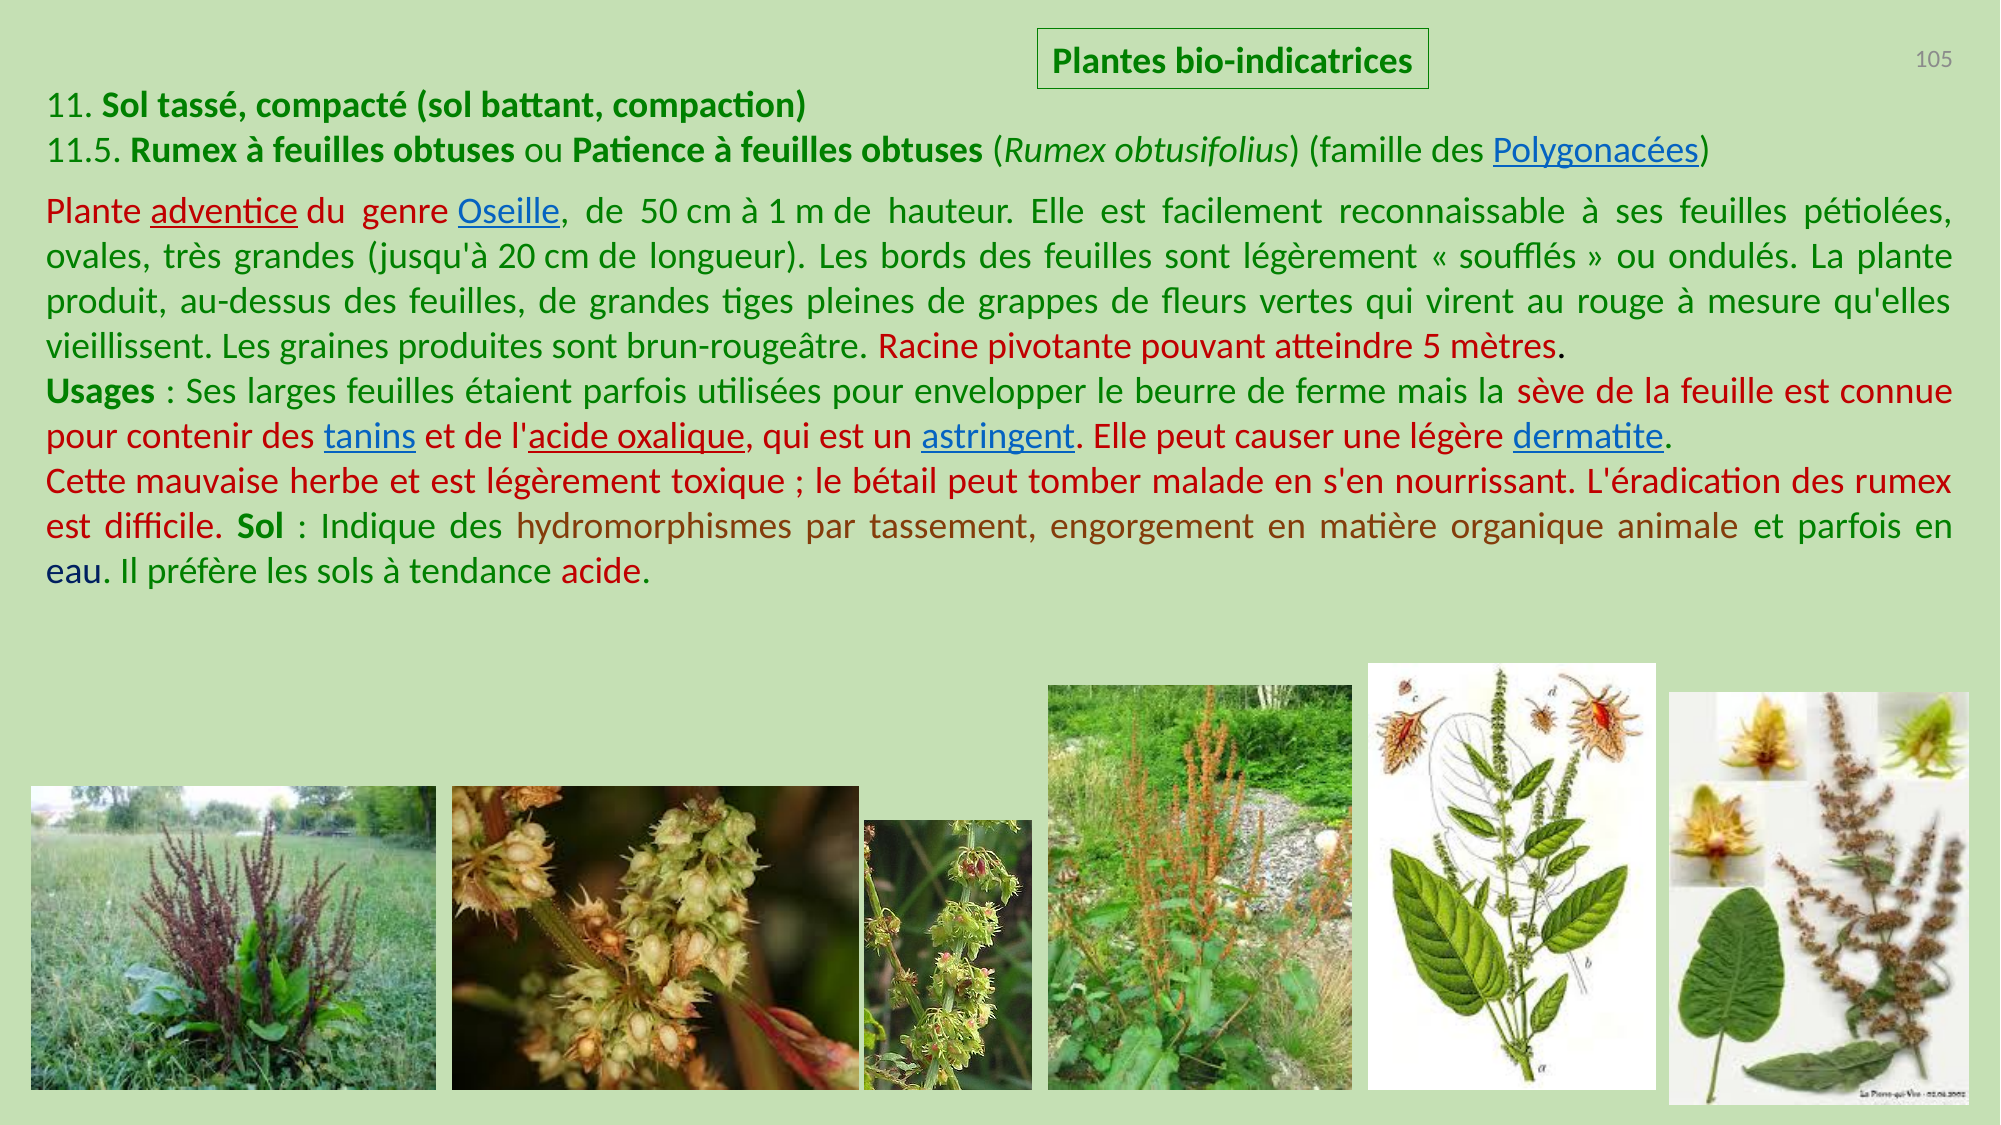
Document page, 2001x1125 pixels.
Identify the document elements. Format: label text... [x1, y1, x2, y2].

picture [31, 786, 436, 1090]
text_box 11. Sol tassé, compacté (sol battant, compaction) 11.5. Rumex à feuilles obtuses ou Patience à feuilles obtuses (Rumex obtusifolius) (famille des Polygonacées) [31, 72, 1945, 178]
picture [864, 820, 1032, 1090]
slide_number 105 [1847, 27, 1969, 89]
picture [1669, 692, 1969, 1105]
picture [1048, 685, 1352, 1090]
picture [1367, 663, 1656, 1090]
text_box Plantes bio-indicatrices [1037, 28, 1429, 72]
text_box Plante adventice du genre Oseille, de 50 cm à 1 m de hauteur. Elle est facilement reconnaissable à ses feuilles pétiolées, ovales, très grandes (jusqu'à 20 cm de longueur). Les bords des feuilles sont légèrement « soufflés » ou ondulés. La plante produit, au-dessus des feuilles, de grandes tiges pleines de grappes de fleurs vertes qui virent au rouge à mesure qu'elles vieillissent. Les graines produites sont brun-rougeâtre. Racine pivotante pouvant atteindre 5 mètres. Usages : Ses larges feuilles étaient parfois utilisées pour envelopper le beurre de ferme mais la sève de la feuille est connue pour contenir des tanins et de l'acide oxalique, qui est un astringent. Elle peut causer une légère dermatite. Cette mauvaise herbe et est légèrement toxique ; le bétail peut tomber malade en s'en nourrissant. L'éradication des rumex est difficile. Sol : Indique des hydromorphismes par tassement, engorgement en matière organique animale et parfois en eau. Il préfère les sols à tendance acide. [31, 178, 1969, 599]
picture [452, 786, 859, 1090]
